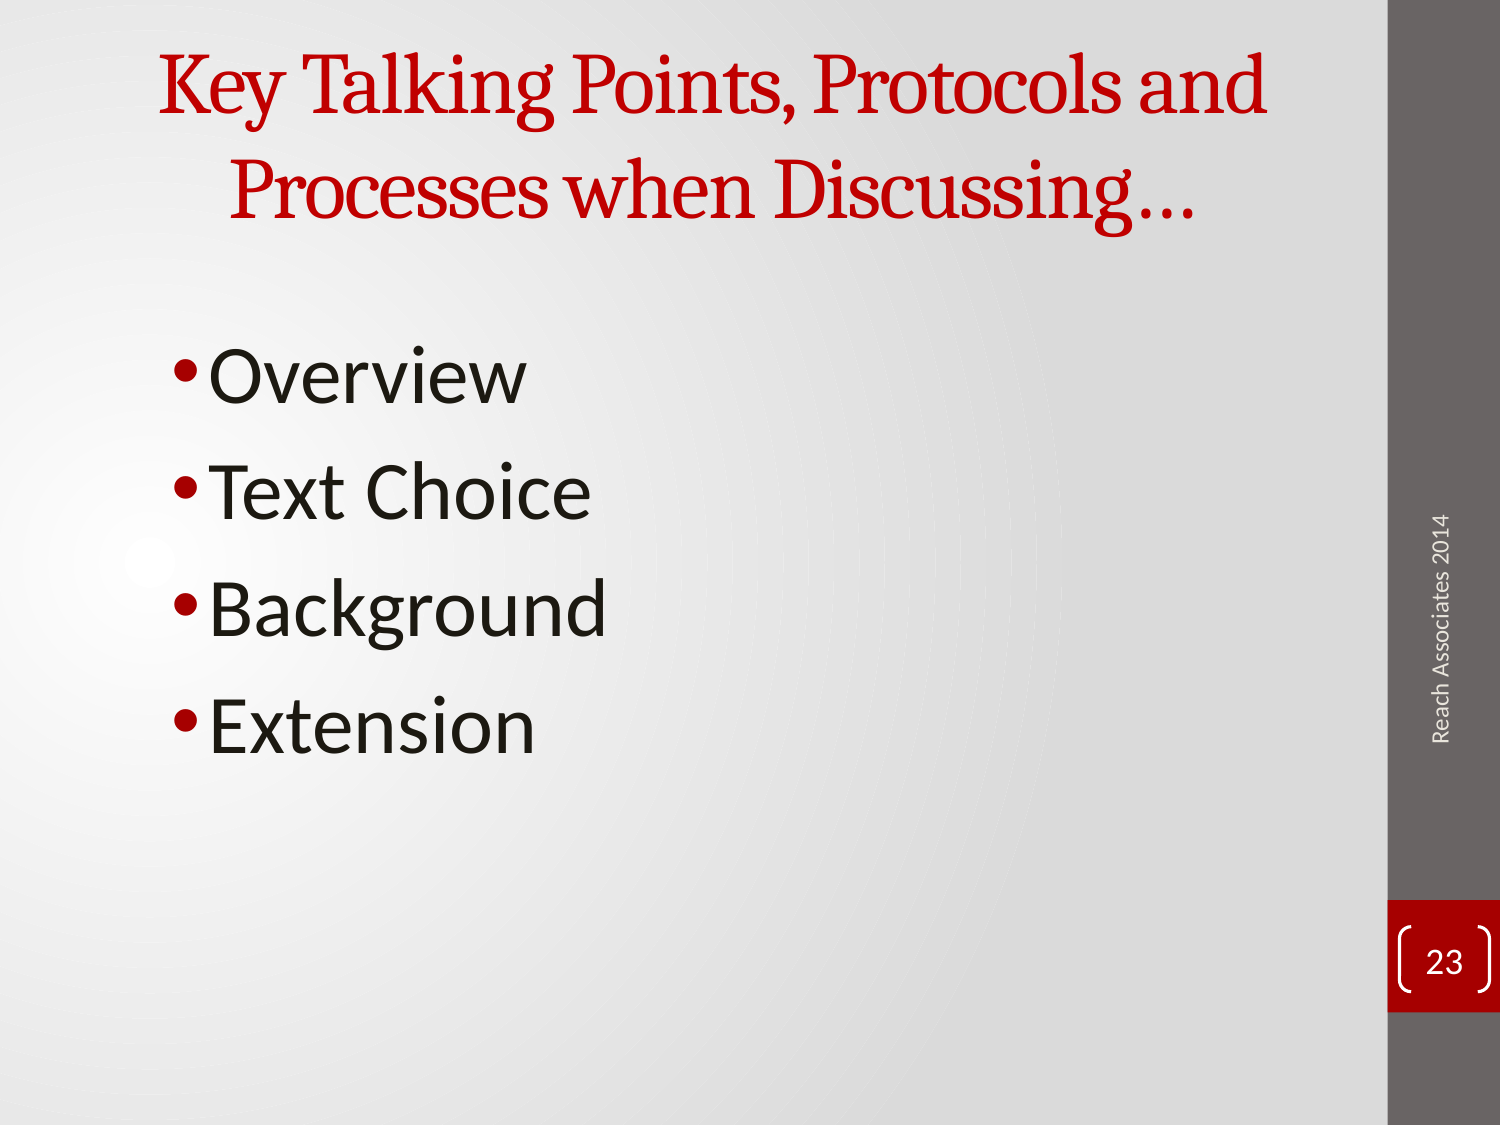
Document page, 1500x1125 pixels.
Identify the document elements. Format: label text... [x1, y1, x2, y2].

list Overview Text Choice Background Extension [137, 312, 1388, 1100]
slide_number 23 [1397, 925, 1492, 994]
title Key Talking Points, Protocols and Processes when Discussing… [24, 37, 1400, 225]
footer Reach Associates 2014 [1408, 500, 1469, 889]
